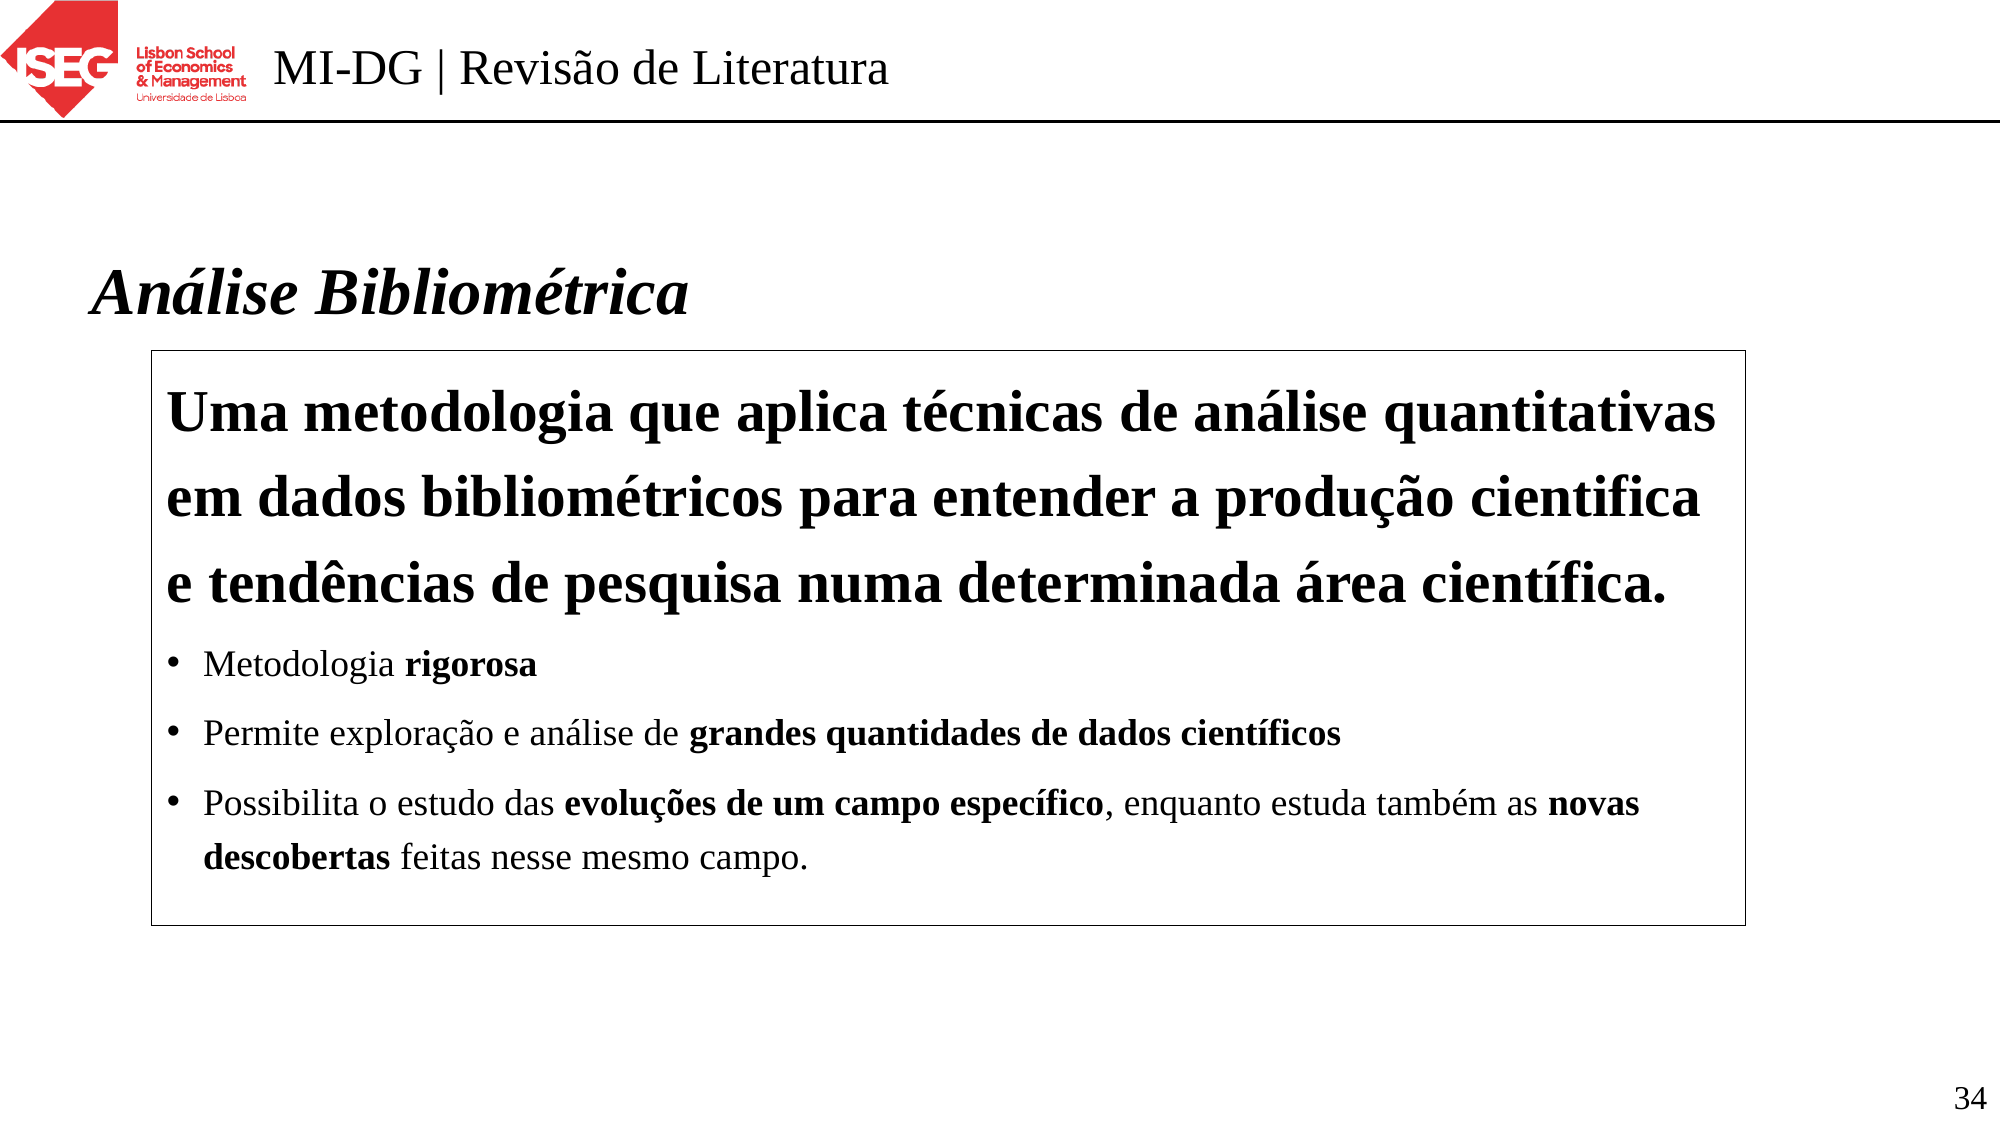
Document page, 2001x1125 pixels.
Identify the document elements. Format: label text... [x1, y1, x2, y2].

list Uma metodologia que aplica técnicas de análise quantitativas em dados bibliométricos para entender a produção cientifica e tendências de pesquisa numa determinada área científica. Metodologia rigorosa Permite exploração e análise de grandes quantidades de dados científicos Possibilita o estudo das evoluções de um campo específico, enquanto estuda também as novas descobertas feitas nesse mesmo campo. [151, 350, 1746, 926]
text_box 34 [1939, 1068, 2000, 1124]
title Análise Bibliométrica [76, 184, 1802, 402]
text_box MI-DG | Revisão de Literatura [260, 15, 1377, 120]
picture [0, 0, 260, 120]
picture [0, 122, 260, 128]
